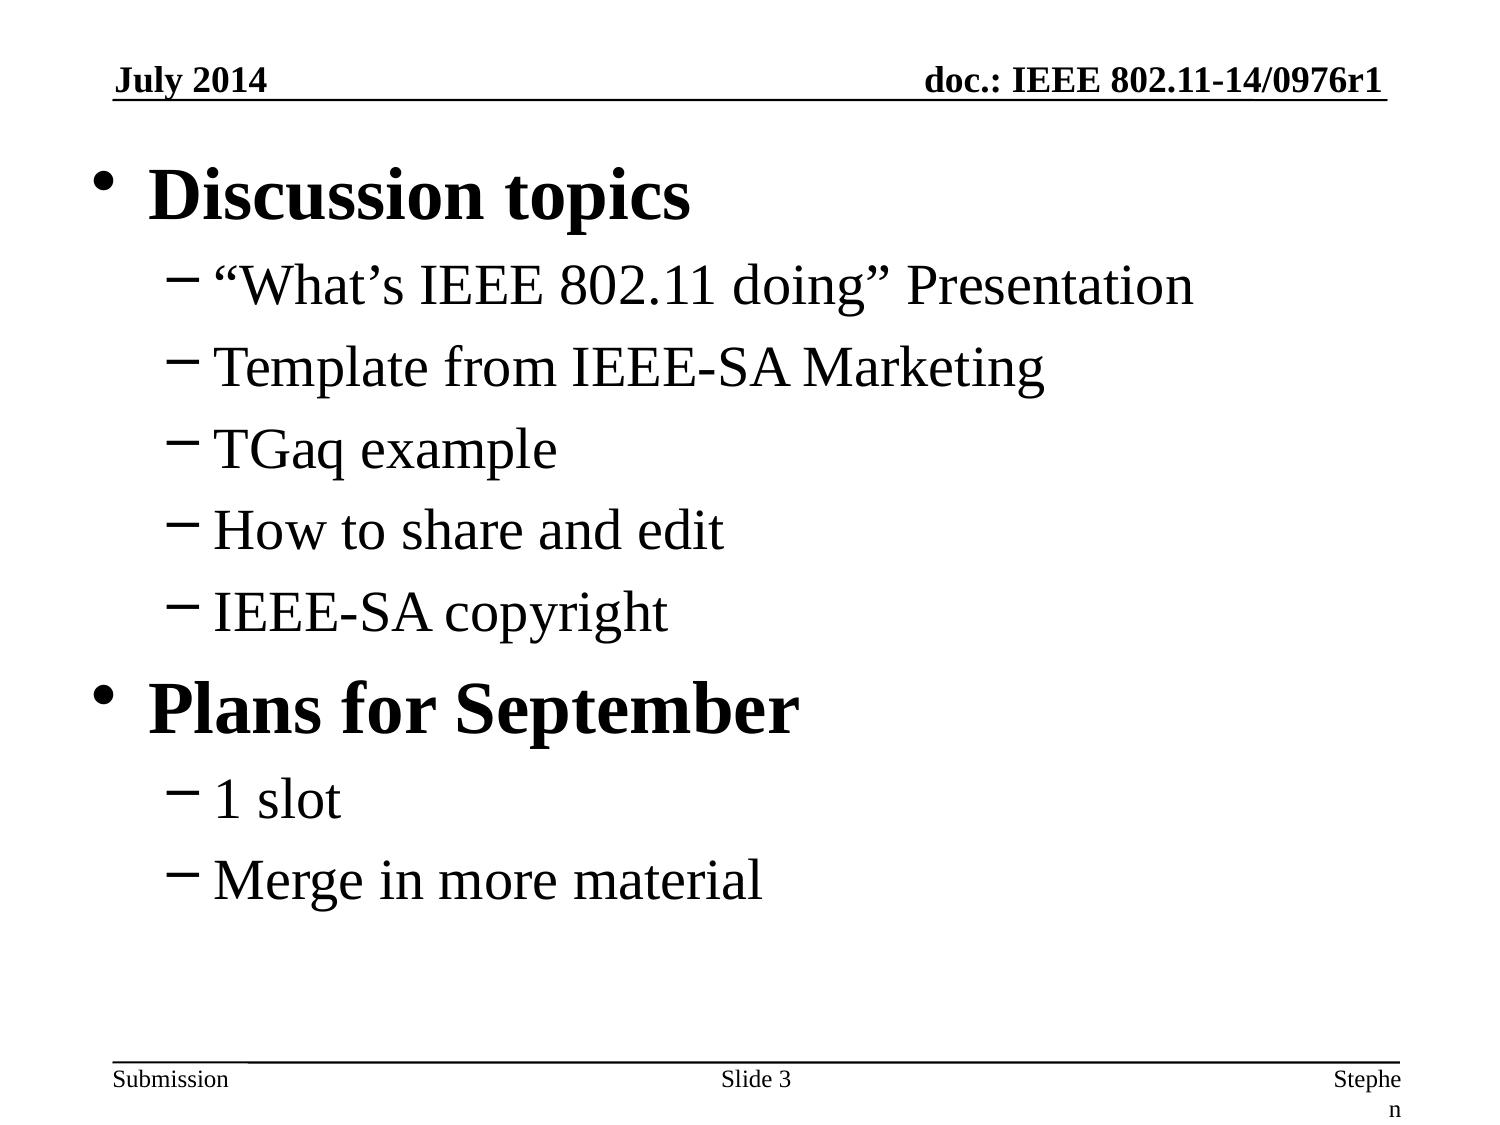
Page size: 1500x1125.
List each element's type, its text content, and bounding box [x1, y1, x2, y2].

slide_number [114, 54, 290, 101]
footer Stephen McCann, Blackberry [1324, 1061, 1402, 1093]
slide_number Slide 3 [712, 1061, 800, 1093]
list Discussion topics “What’s IEEE 802.11 doing” Presentation Template from IEEE-SA Marketing TGaq example How to share and edit IEEE-SA copyright Plans for September 1 slot Merge in more material [76, 137, 1415, 1047]
